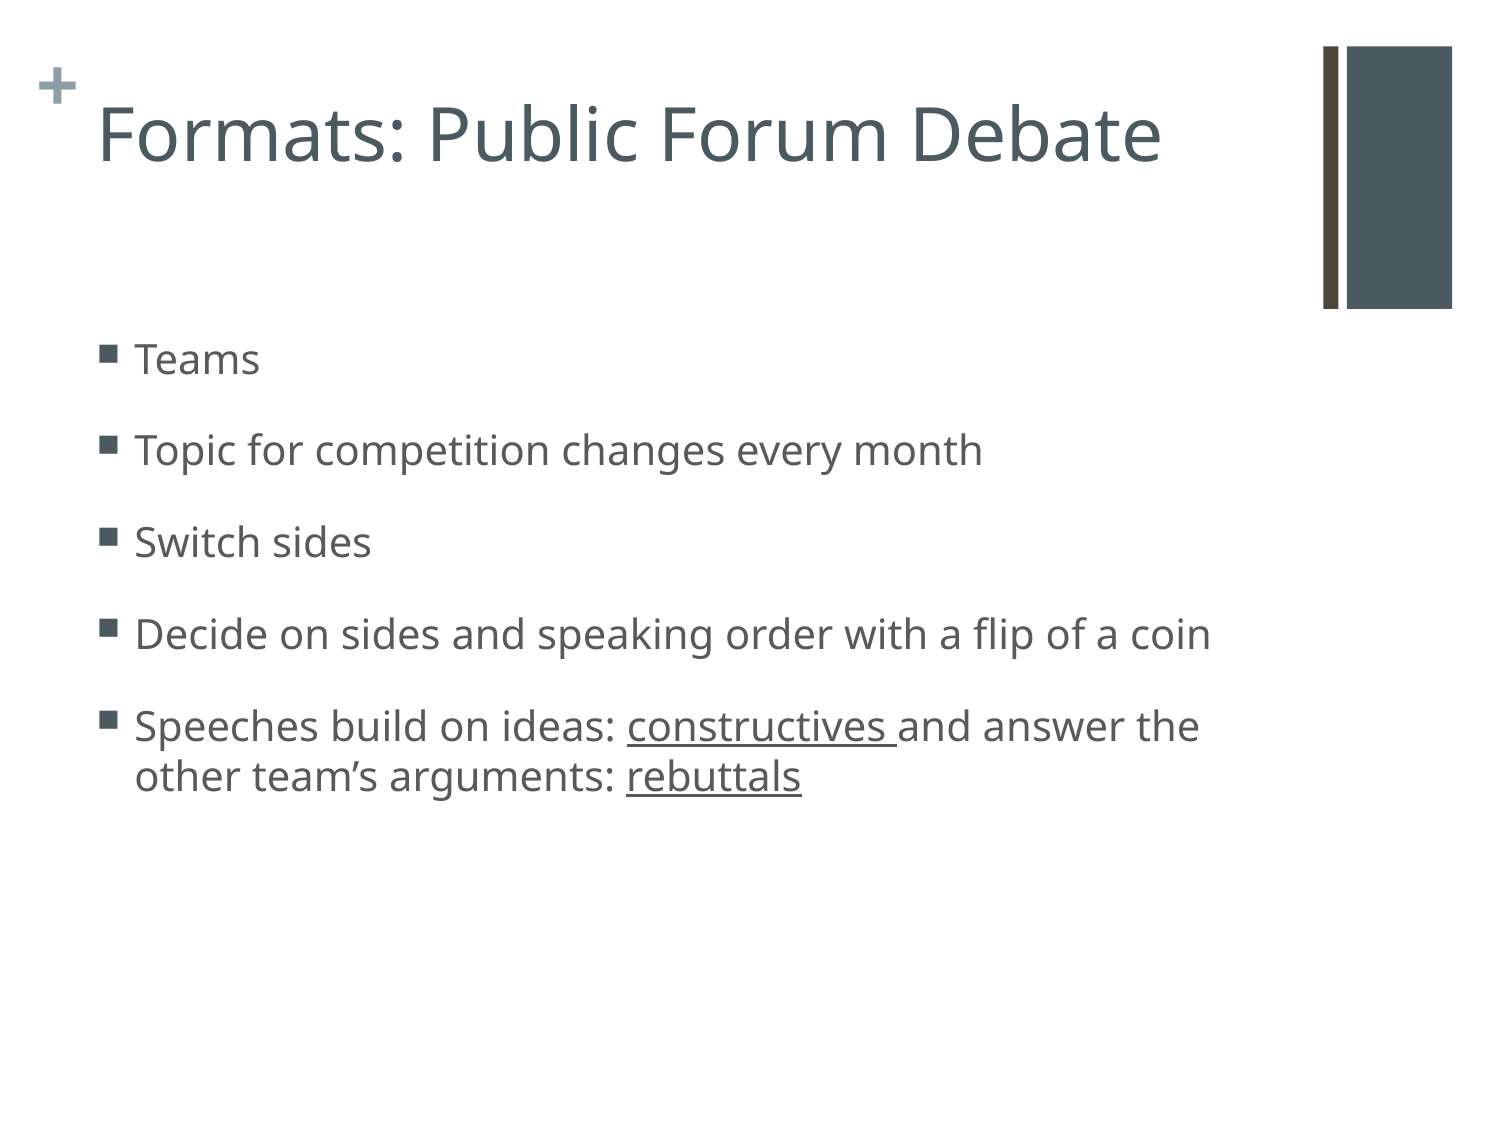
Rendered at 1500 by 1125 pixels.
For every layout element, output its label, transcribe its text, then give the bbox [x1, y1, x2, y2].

title Formats: Public Forum Debate [81, 79, 1322, 263]
list Teams Topic for competition changes every month Switch sides Decide on sides and speaking order with a flip of a coin Speeches build on ideas: constructives and answer the other team’s arguments: rebuttals [81, 324, 1322, 1005]
